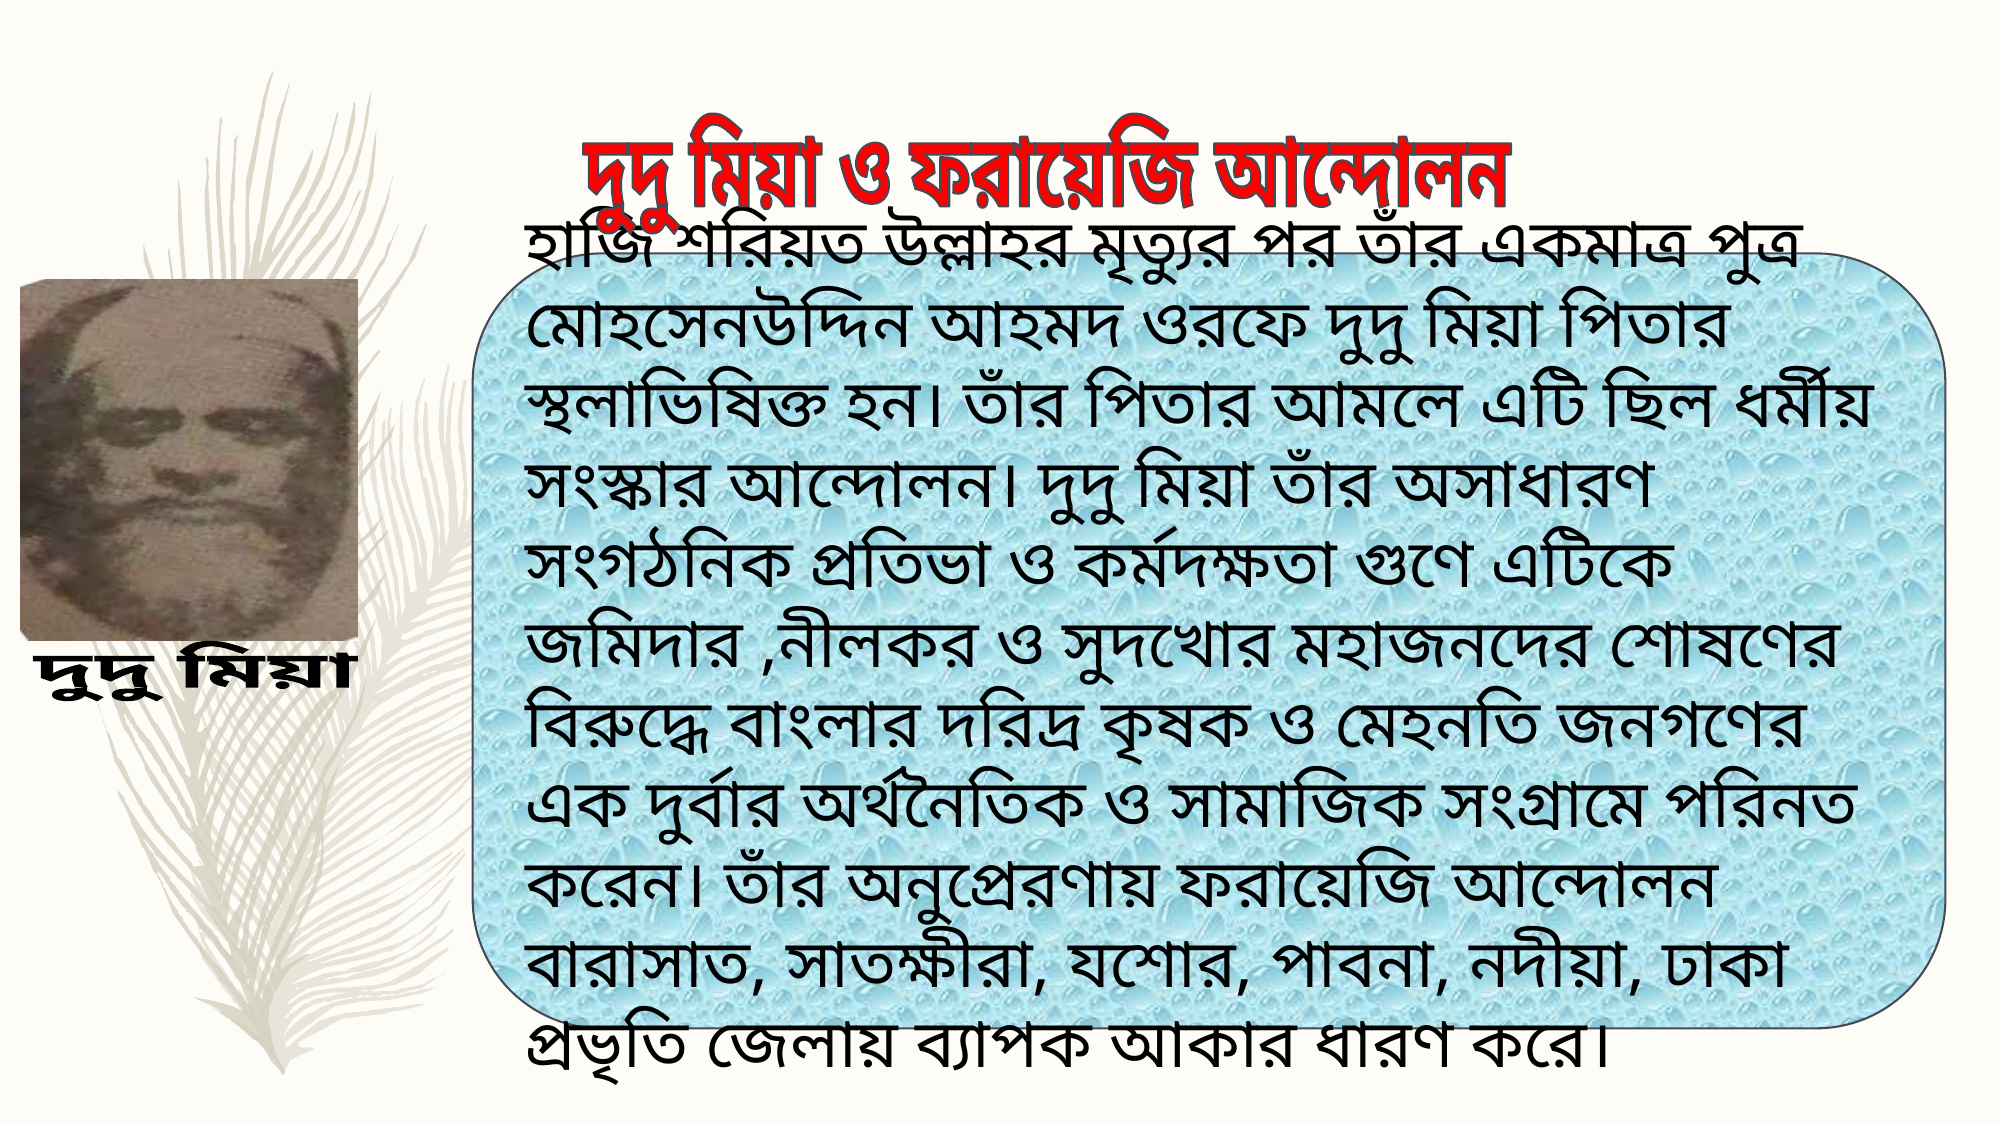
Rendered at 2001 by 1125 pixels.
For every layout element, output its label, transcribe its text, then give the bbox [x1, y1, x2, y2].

text_box দুদু মিয়া ও ফরায়েজি আন্দোলন [1213, 135, 1513, 209]
text_box দুদু মিয়া ও ফরায়েজি আন্দোলন [908, 112, 1199, 211]
picture [20, 279, 359, 642]
text_box দুদু মিয়া ও ফরায়েজি আন্দোলন [838, 141, 890, 205]
text_box হাজি শরিয়ত উল্লাহর মৃত্যুর পর তাঁর একমাত্র পুত্র মোহসেনউদ্দিন আহমদ ওরফে দুদু মিয়া পিতার স্থলাভিষিক্ত হন। তাঁর পিতার আমলে এটি ছিল ধর্মীয় সংস্কার আন্দোলন। দুদু মিয়া তাঁর অসাধারণ সংগঠনিক প্রতিভা ও কর্মদক্ষতা গুণে এটিকে জমিদার ,নীলকর ও সুদখোর মহাজনদের শোষণের বিরুদ্ধে বাংলার দরিদ্র কৃষক ও মেহনতি জনগণের এক দুর্বার অর্থনৈতিক ও সামাজিক সংগ্রামে পরিনত করেন। তাঁর অনুপ্রেরণায় ফরায়েজি আন্দোলন বারাসাত, সাতক্ষীরা, যশোর, পাবনা, নদীয়া, ঢাকা প্রভৃতি জেলায় ব্যাপক আকার ধারণ করে। [471, 252, 1947, 1030]
text_box দুদু মিয়া ও ফরায়েজি আন্দোলন [687, 112, 823, 211]
text_box দুদু মিয়া ও ফরায়েজি আন্দোলন [582, 142, 680, 235]
